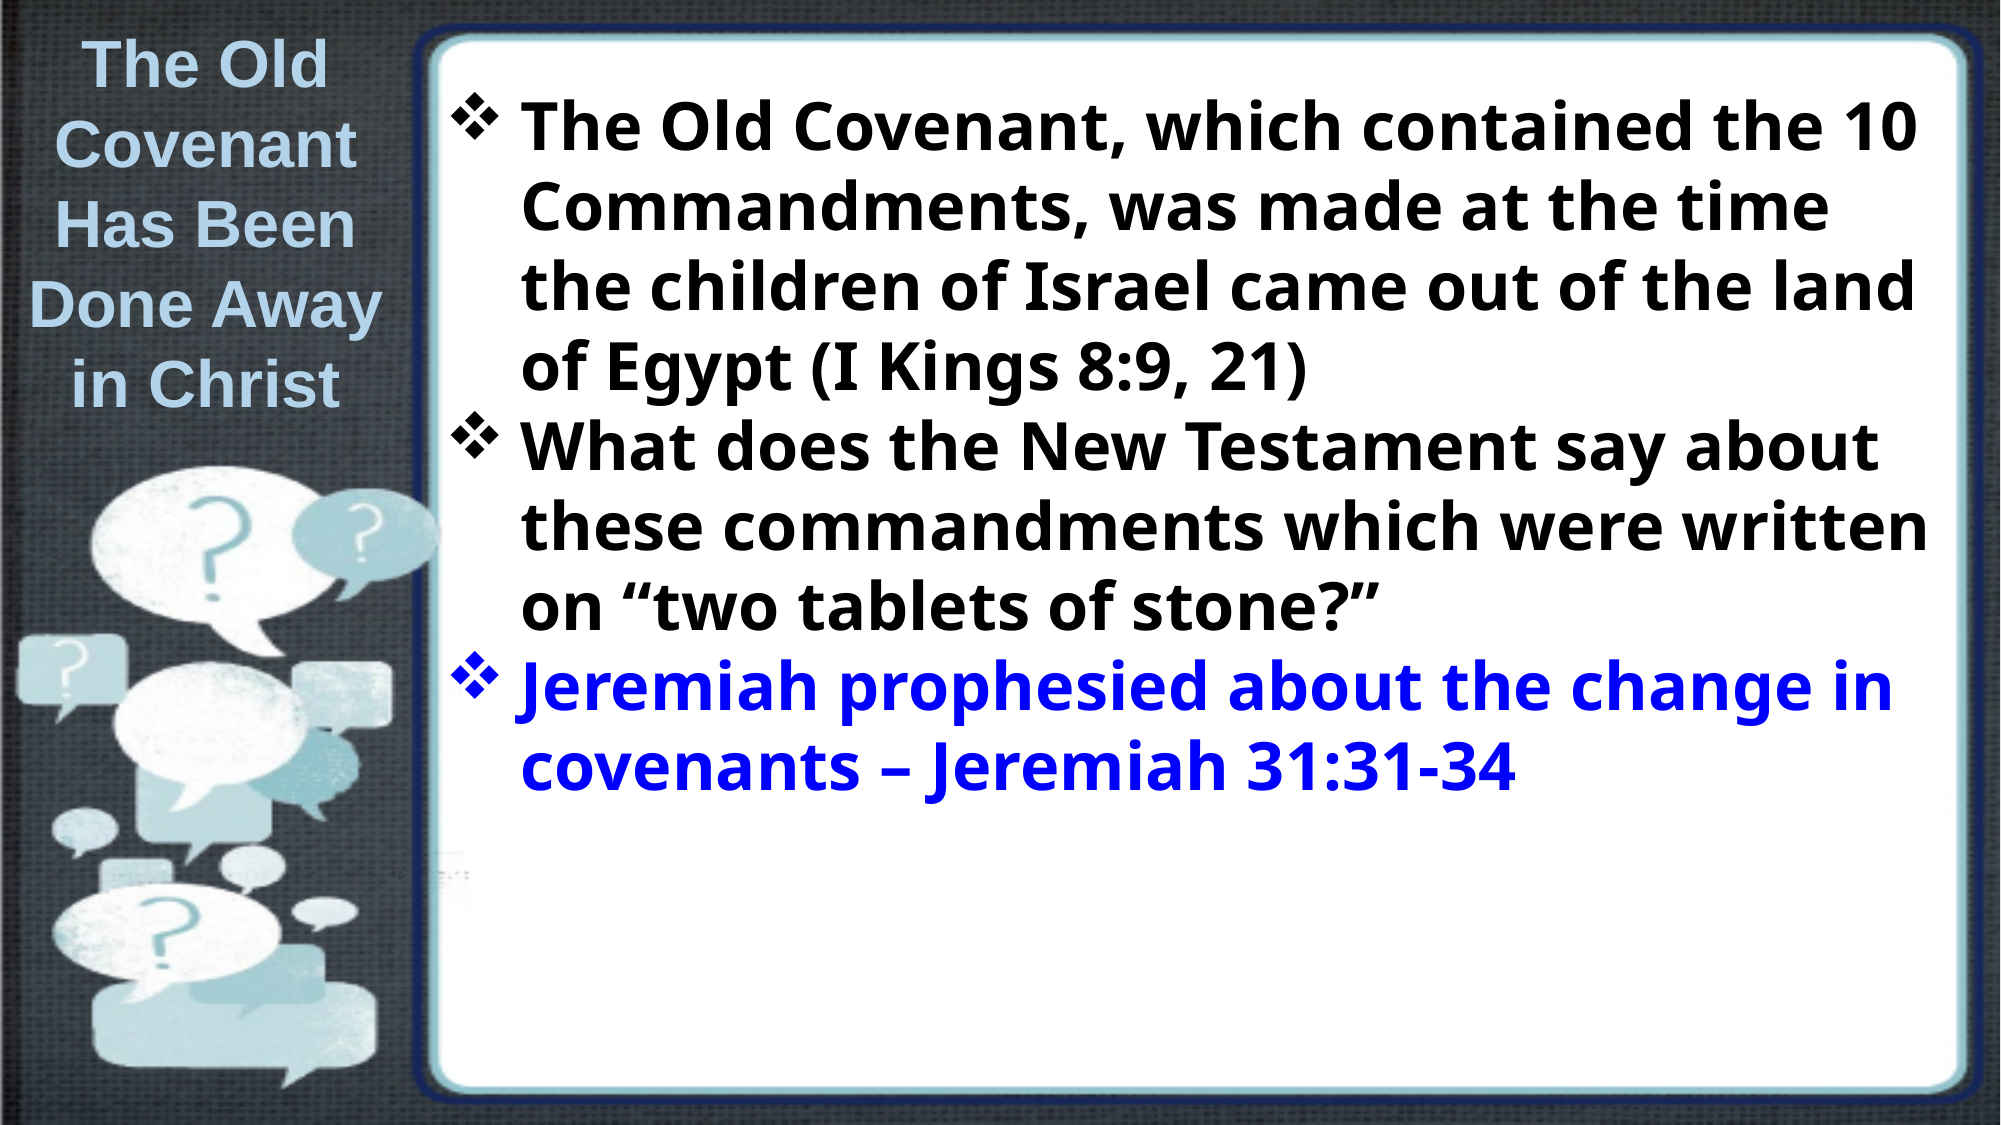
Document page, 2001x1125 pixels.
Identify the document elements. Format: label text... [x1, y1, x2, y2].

picture [0, 0, 2001, 1125]
text_box The Old Covenant Has Been Done Away in Christ [0, 13, 412, 428]
text_box The Old Covenant, which contained the 10 Commandments, was made at the time the children of Israel came out of the land of Egypt (I Kings 8:9, 21) What does the New Testament say about these commandments which were written on “two tablets of stone?” Jeremiah prophesied about the change in covenants – Jeremiah 31:31-34 [430, 76, 1960, 811]
